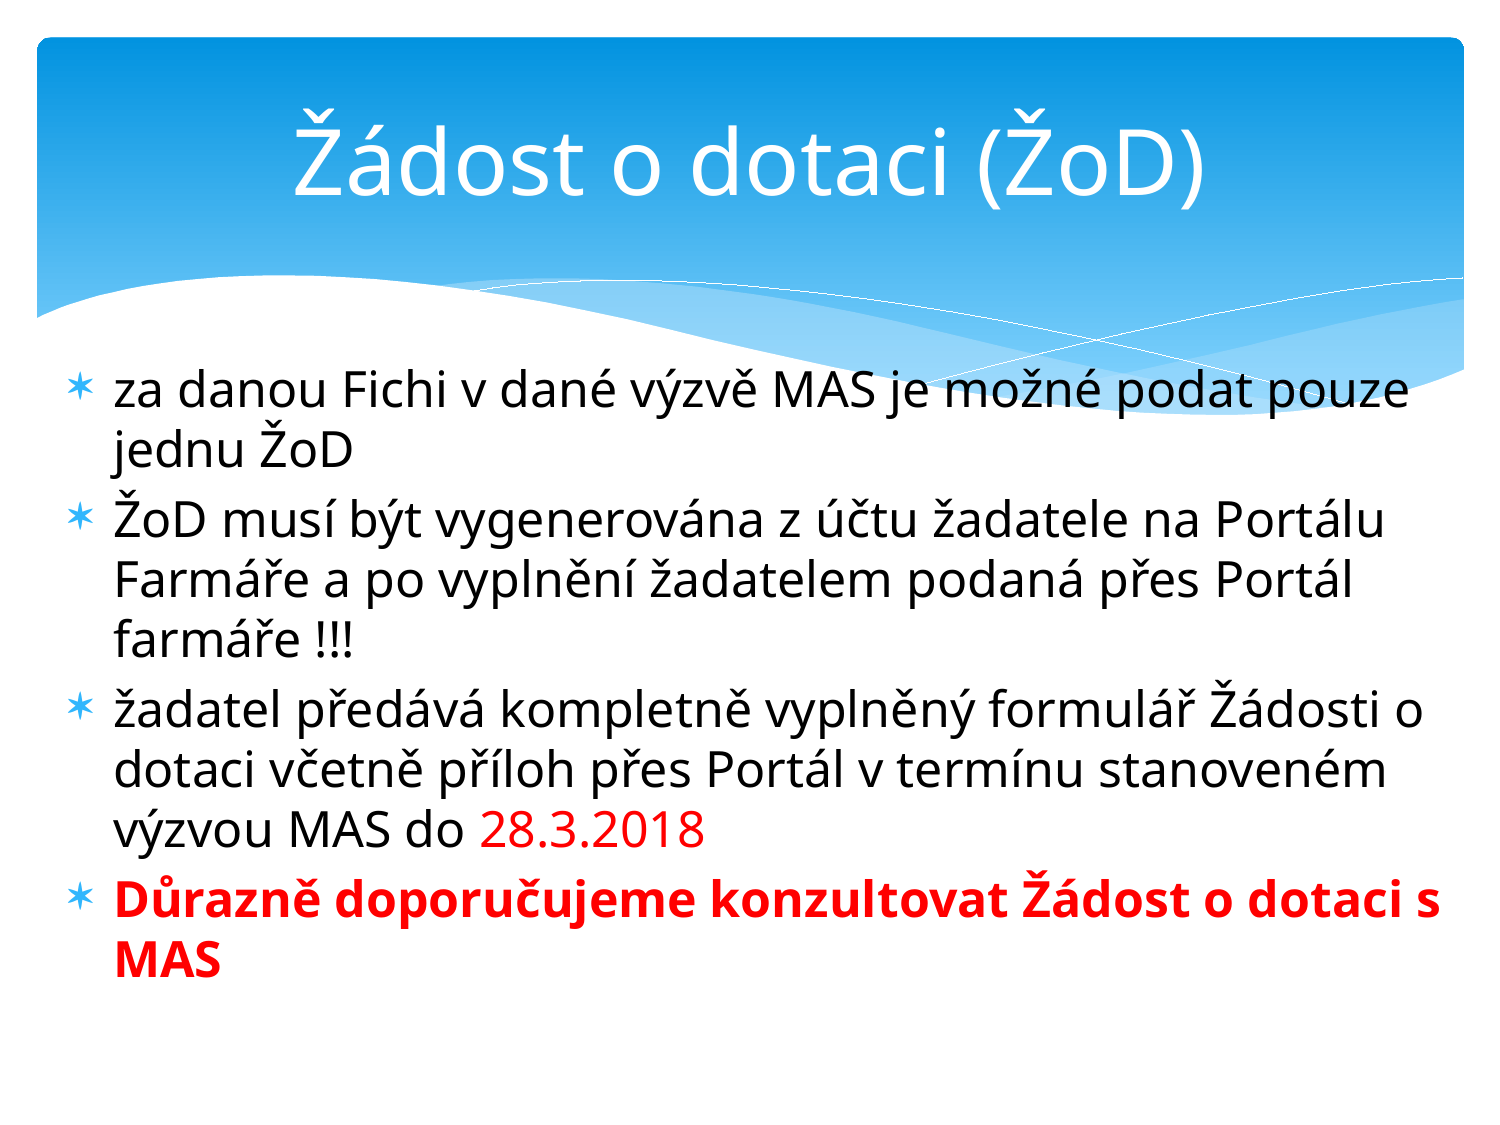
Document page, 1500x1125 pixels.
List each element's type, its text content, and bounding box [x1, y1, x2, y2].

list za danou Fichi v dané výzvě MAS je možné podat pouze jednu ŽoD ŽoD musí být vygenerována z účtu žadatele na Portálu Farmáře a po vyplnění žadatelem podaná přes Portál farmáře !!! žadatel předává kompletně vyplněný formulář Žádosti o dotaci včetně příloh přes Portál v termínu stanoveném výzvou MAS do 28.3.2018 Důrazně doporučujeme konzultovat Žádost o dotaci s MAS [53, 349, 1459, 1059]
title Žádost o dotaci (ŽoD) [75, 55, 1425, 261]
